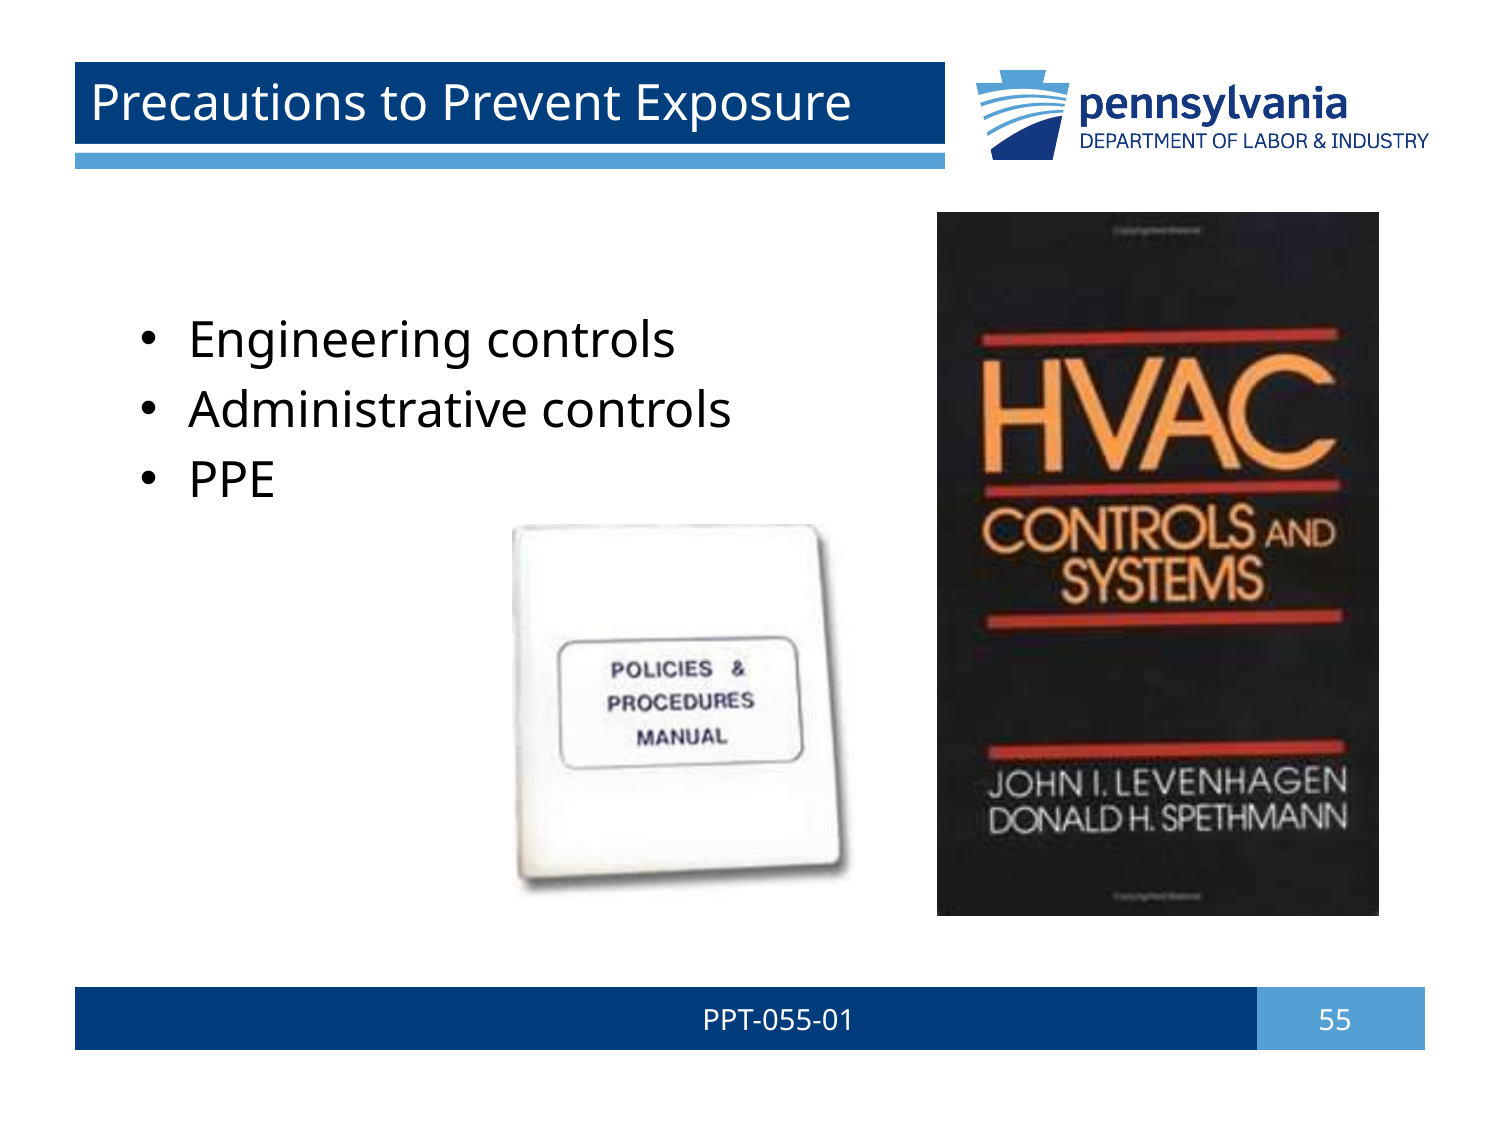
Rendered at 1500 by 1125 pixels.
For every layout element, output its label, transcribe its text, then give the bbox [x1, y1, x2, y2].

text_box Engineering controls Administrative controls PPE [125, 299, 838, 700]
picture [74, 62, 1430, 170]
picture [937, 212, 1379, 916]
picture [74, 987, 1426, 1051]
picture [512, 524, 857, 901]
